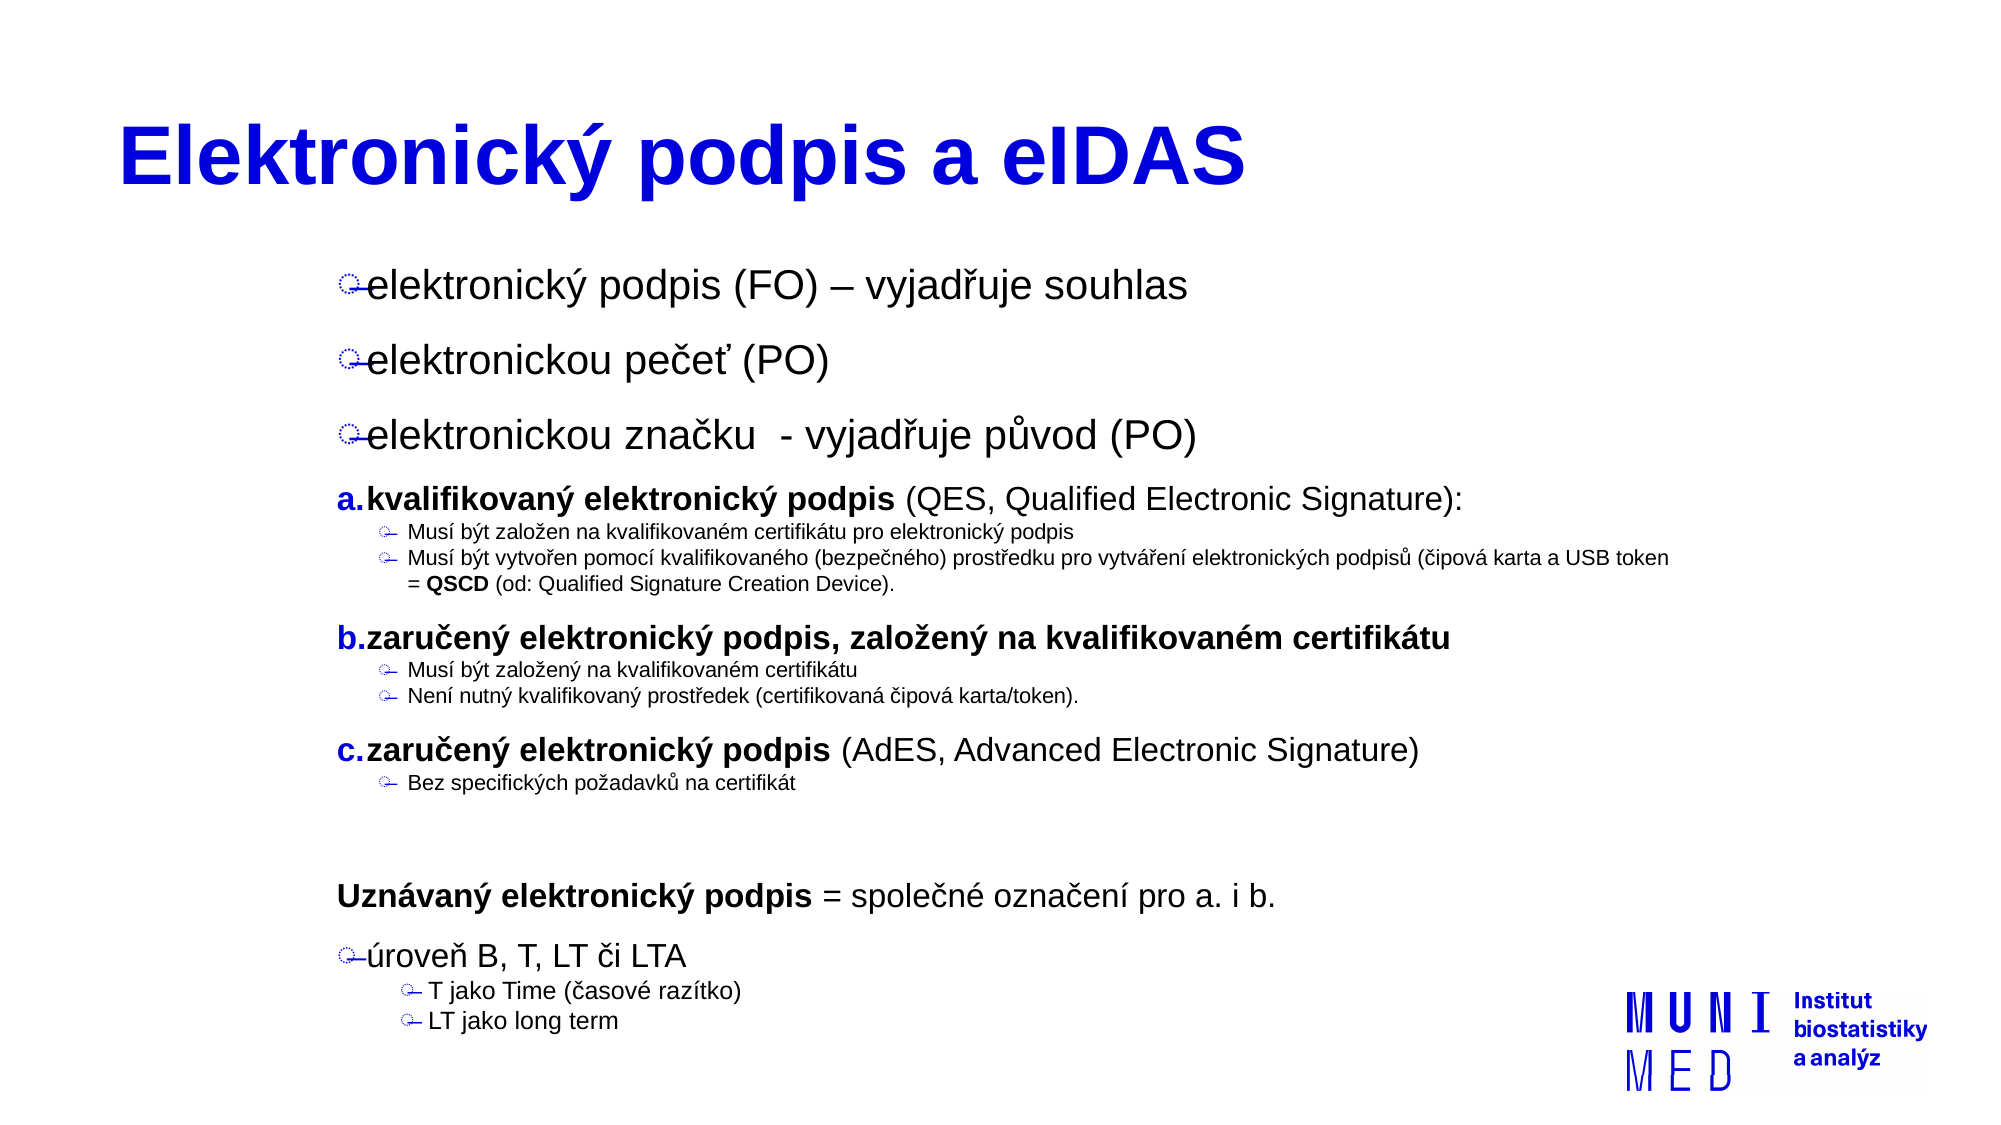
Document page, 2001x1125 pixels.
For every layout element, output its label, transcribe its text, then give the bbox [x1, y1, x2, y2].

title Elektronický podpis a eIDAS [118, 118, 1883, 193]
list elektronický podpis (FO) – vyjadřuje souhlas elektronickou pečeť (PO) elektronickou značku - vyjadřuje původ (PO) kvalifikovaný elektronický podpis (QES, Qualified Electronic Signature): Musí být založen na kvalifikovaném certifikátu pro elektronický podpis Musí být vytvořen pomocí kvalifikovaného (bezpečného) prostředku pro vytváření elektronických podpisů (čipová karta a USB token = QSCD (od: Qualified Signature Creation Device). zaručený elektronický podpis, založený na kvalifikovaném certifikátu Musí být založený na kvalifikovaném certifikátu Není nutný kvalifikovaný prostředek (certifikovaná čipová karta/token). zaručený elektronický podpis (AdES, Advanced Electronic Signature) Bez specifických požadavků na certifikát Uznávaný elektronický podpis = společné označení pro a. i b. úroveň B, T, LT či LTA T jako Time (časové razítko) LT jako long term [324, 232, 1675, 975]
